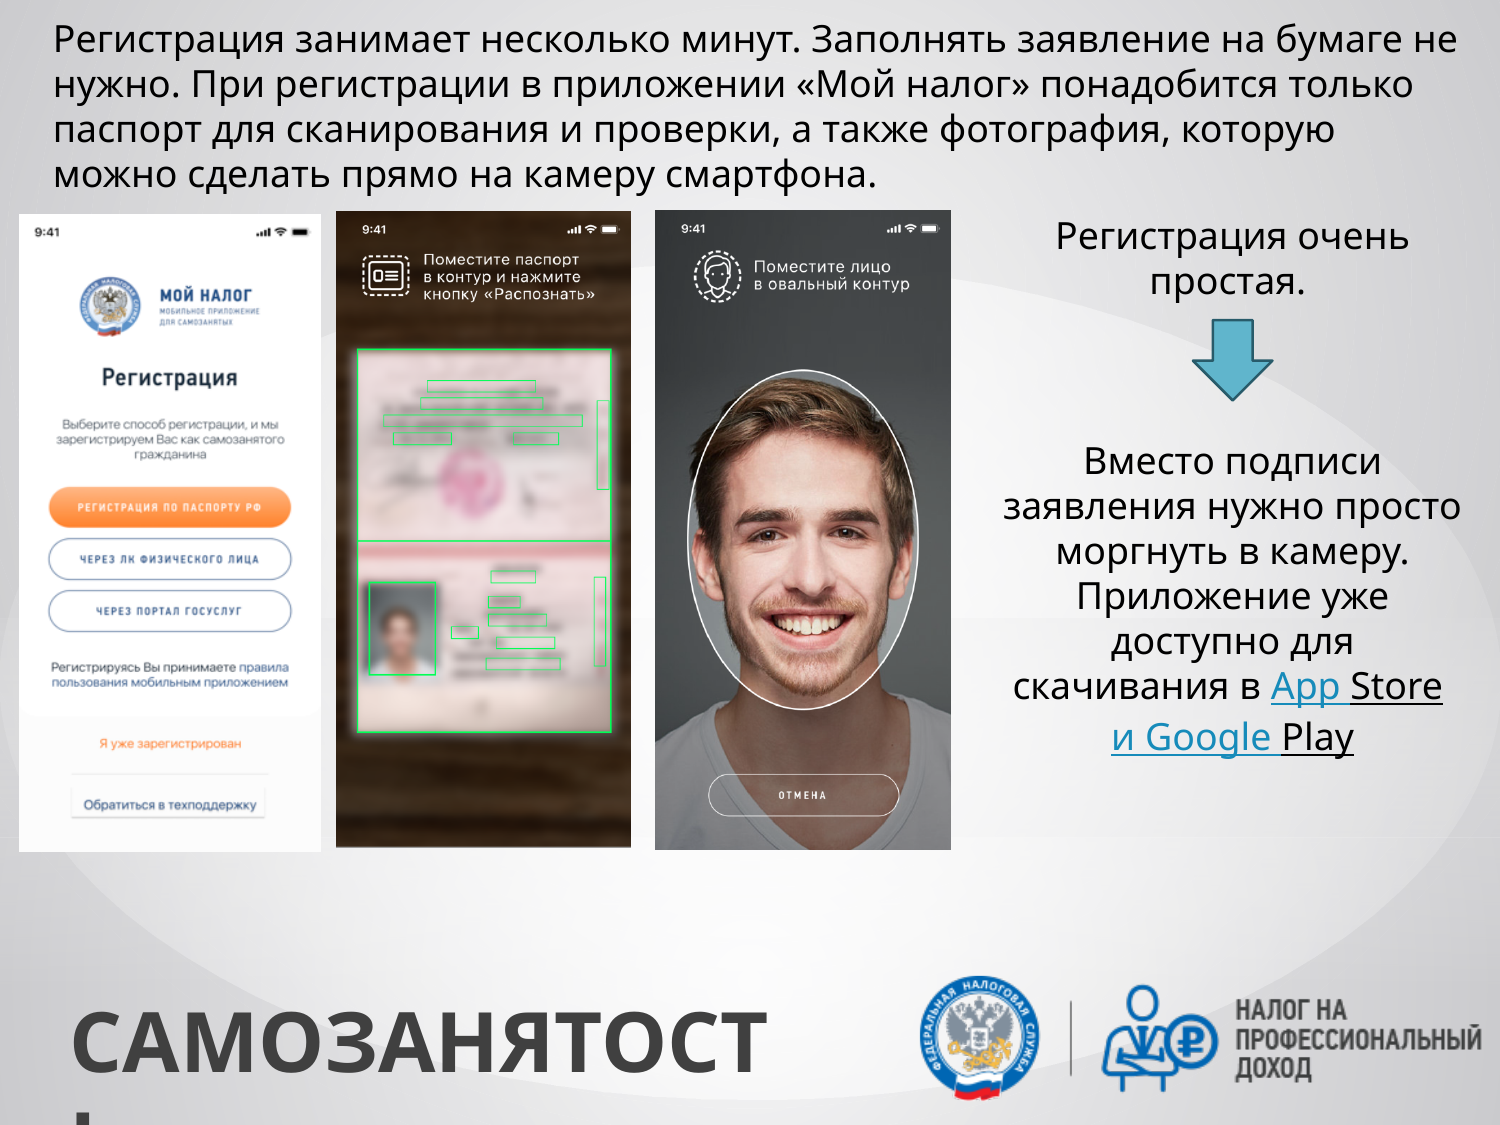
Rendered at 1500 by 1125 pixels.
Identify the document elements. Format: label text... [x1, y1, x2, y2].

text_box [1191, 318, 1274, 402]
text_box САМОЗАНЯТОСТЬ [24, 981, 821, 1098]
picture [655, 210, 952, 851]
text_box Регистрация очень простая. Вместо подписи заявления нужно просто моргнуть в камеру. Приложение уже доступно для скачивания в App Store и Google Play [986, 204, 1480, 817]
picture [906, 954, 1498, 1125]
text_box Регистрация занимает несколько минут. Заполнять заявление на бумаге не нужно. При регистрации в приложении «Мой налог» понадобится только паспорт для сканирования и проверки, а также фотография, которую можно сделать прямо на камеру смартфона. [38, 7, 1480, 203]
picture [336, 211, 631, 848]
picture [19, 214, 321, 852]
